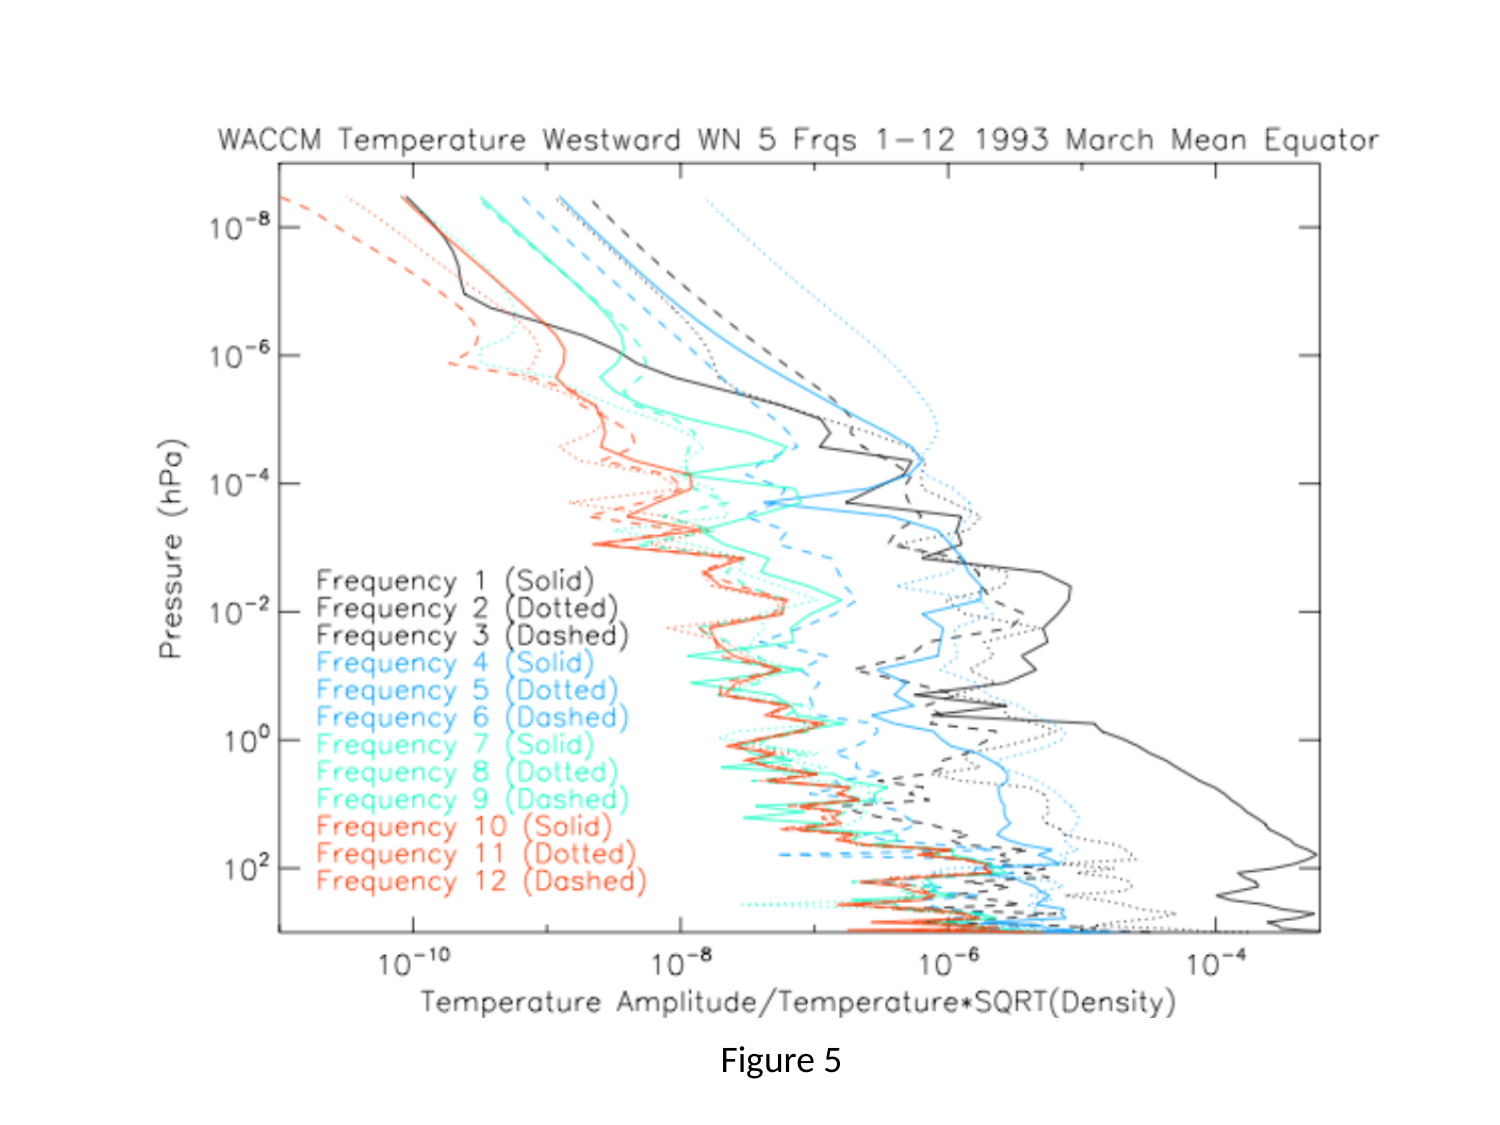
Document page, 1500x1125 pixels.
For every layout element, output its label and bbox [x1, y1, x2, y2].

picture [139, 0, 1392, 1125]
